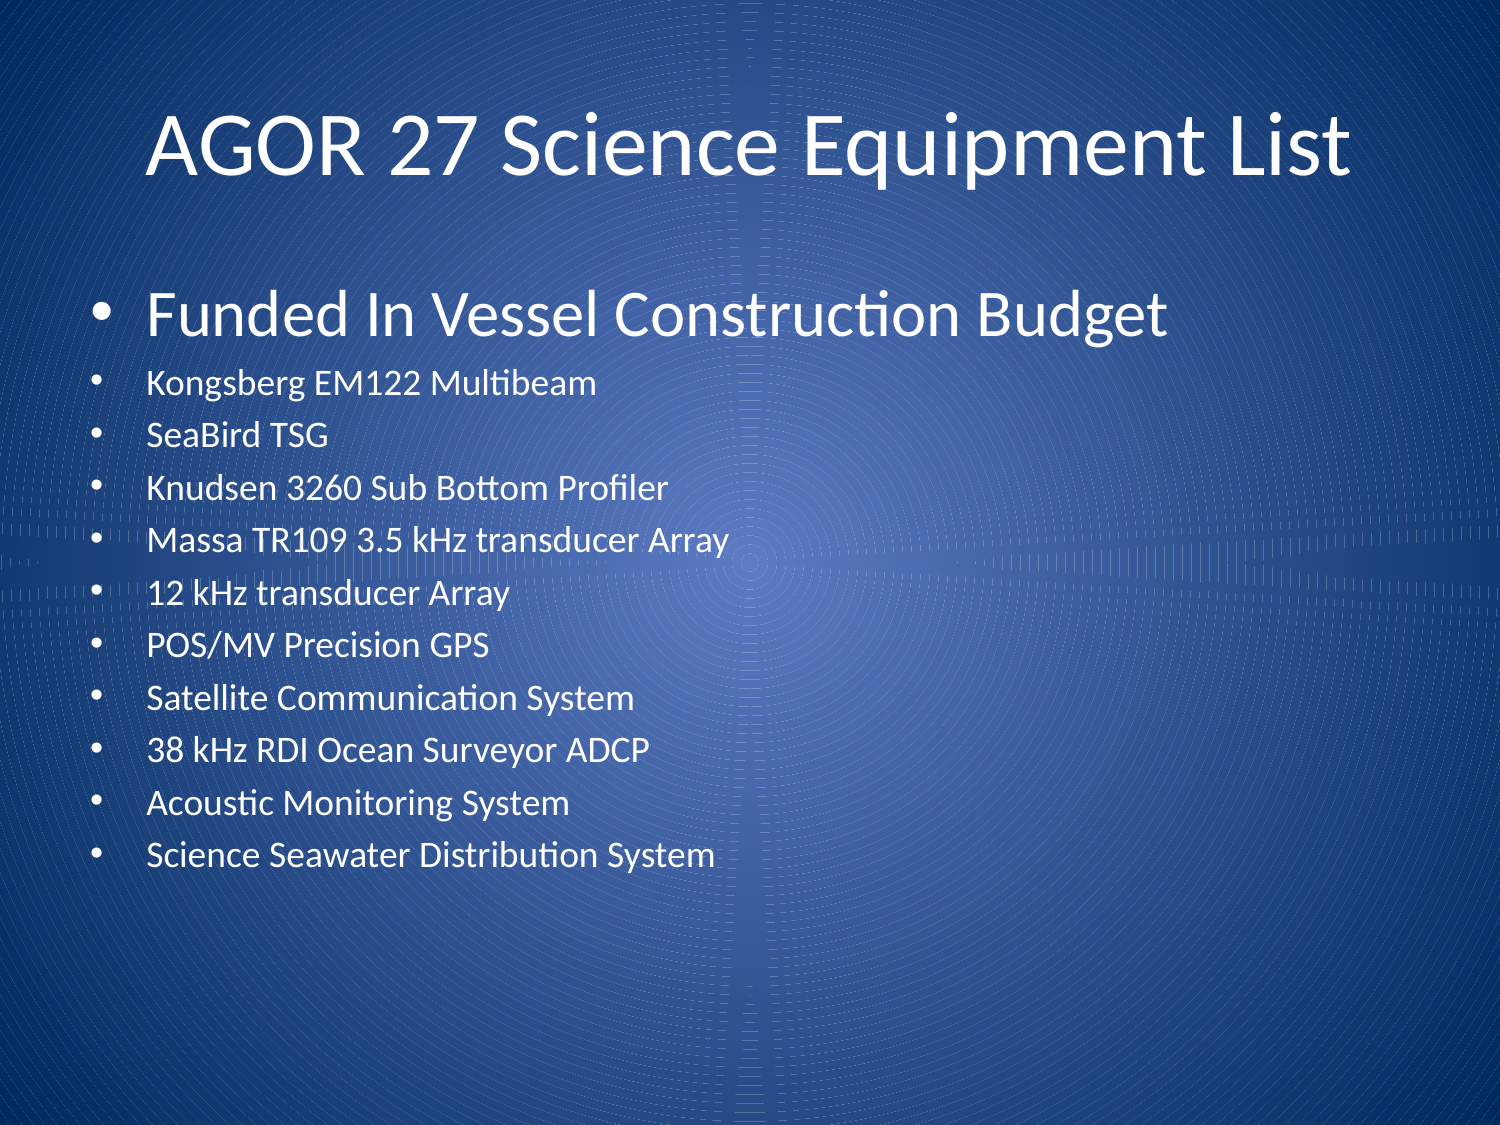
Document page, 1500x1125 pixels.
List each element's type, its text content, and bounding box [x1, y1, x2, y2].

title AGOR 27 Science Equipment List [75, 45, 1425, 233]
list Funded In Vessel Construction Budget Kongsberg EM122 Multibeam SeaBird TSG Knudsen 3260 Sub Bottom Profiler Massa TR109 3.5 kHz transducer Array 12 kHz transducer Array POS/MV Precision GPS Satellite Communication System 38 kHz RDI Ocean Surveyor ADCP Acoustic Monitoring System Science Seawater Distribution System [75, 262, 1425, 1005]
